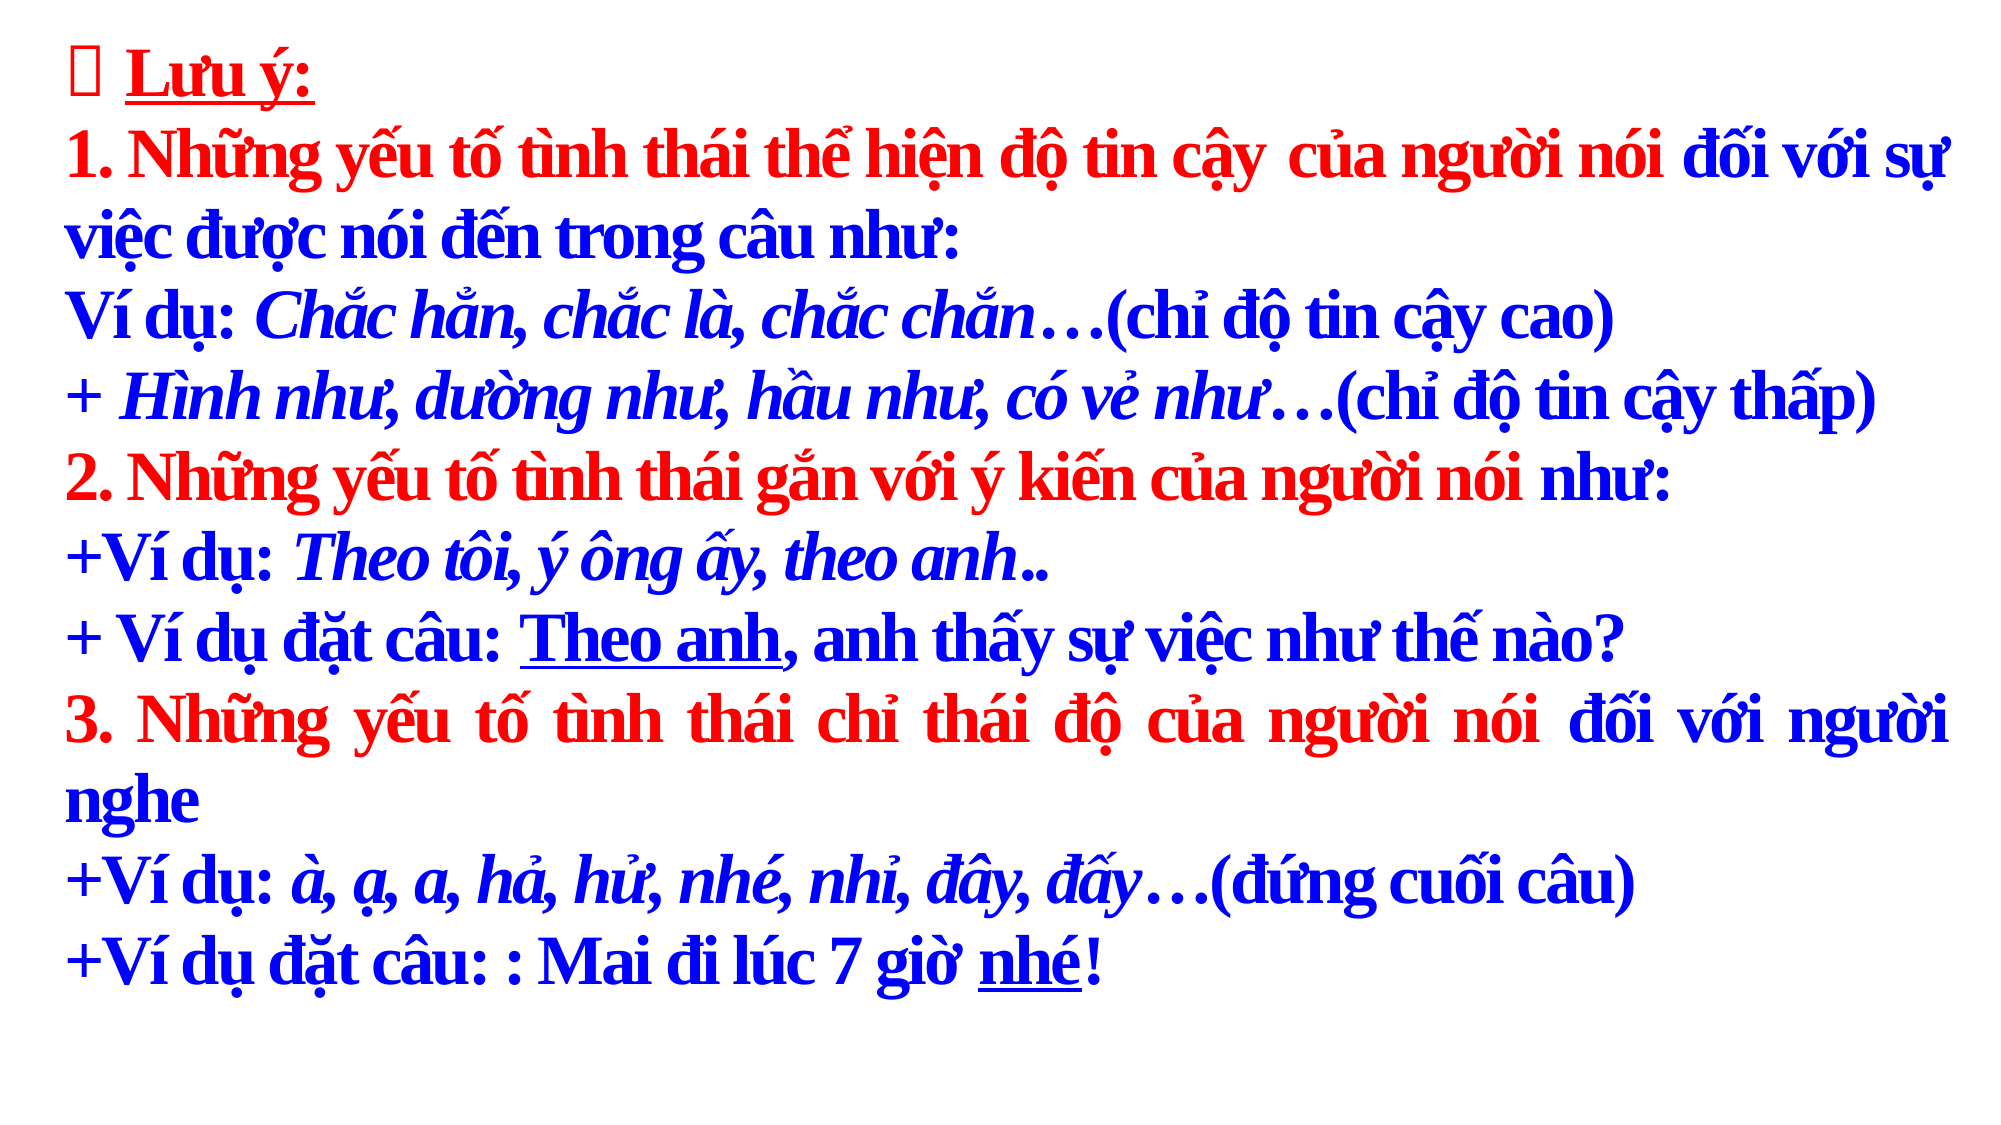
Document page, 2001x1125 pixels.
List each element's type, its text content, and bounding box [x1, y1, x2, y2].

text_box  Lưu ý: 1. Những yếu tố tình thái thể hiện độ tin cậy của người nói đối với sự việc được nói đến trong câu như: Ví dụ: Chắc hẳn, chắc là, chắc chắn…(chỉ độ tin cậy cao) + Hình như, dường như, hầu như, có vẻ như…(chỉ độ tin cậy thấp) 2. Những yếu tố tình thái gắn với ý kiến của người nói như: +Ví dụ: Theo tôi, ý ông ấy, theo anh.. + Ví dụ đặt câu: Theo anh, anh thấy sự việc như thế nào? 3. Những yếu tố tình thái chỉ thái độ của người nói đối với người nghe +Ví dụ: à, ạ, a, hả, hử, nhé, nhỉ, đây, đấy…(đứng cuối câu) +Ví dụ đặt câu: : Mai đi lúc 7 giờ nhé! [50, 24, 1963, 1093]
